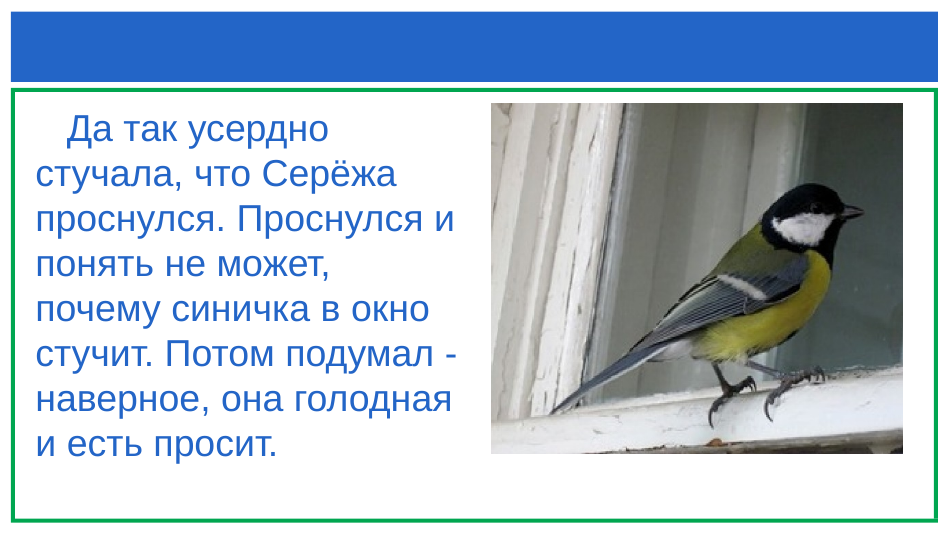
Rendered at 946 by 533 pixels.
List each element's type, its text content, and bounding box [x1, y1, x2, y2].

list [490, 103, 903, 454]
list Да так усердно стучала, что Серёжа проснулся. Проснулся и понять не может, почему синичка в окно стучит. Потом подумал - наверное, она голодная и есть просит. [35, 103, 459, 513]
